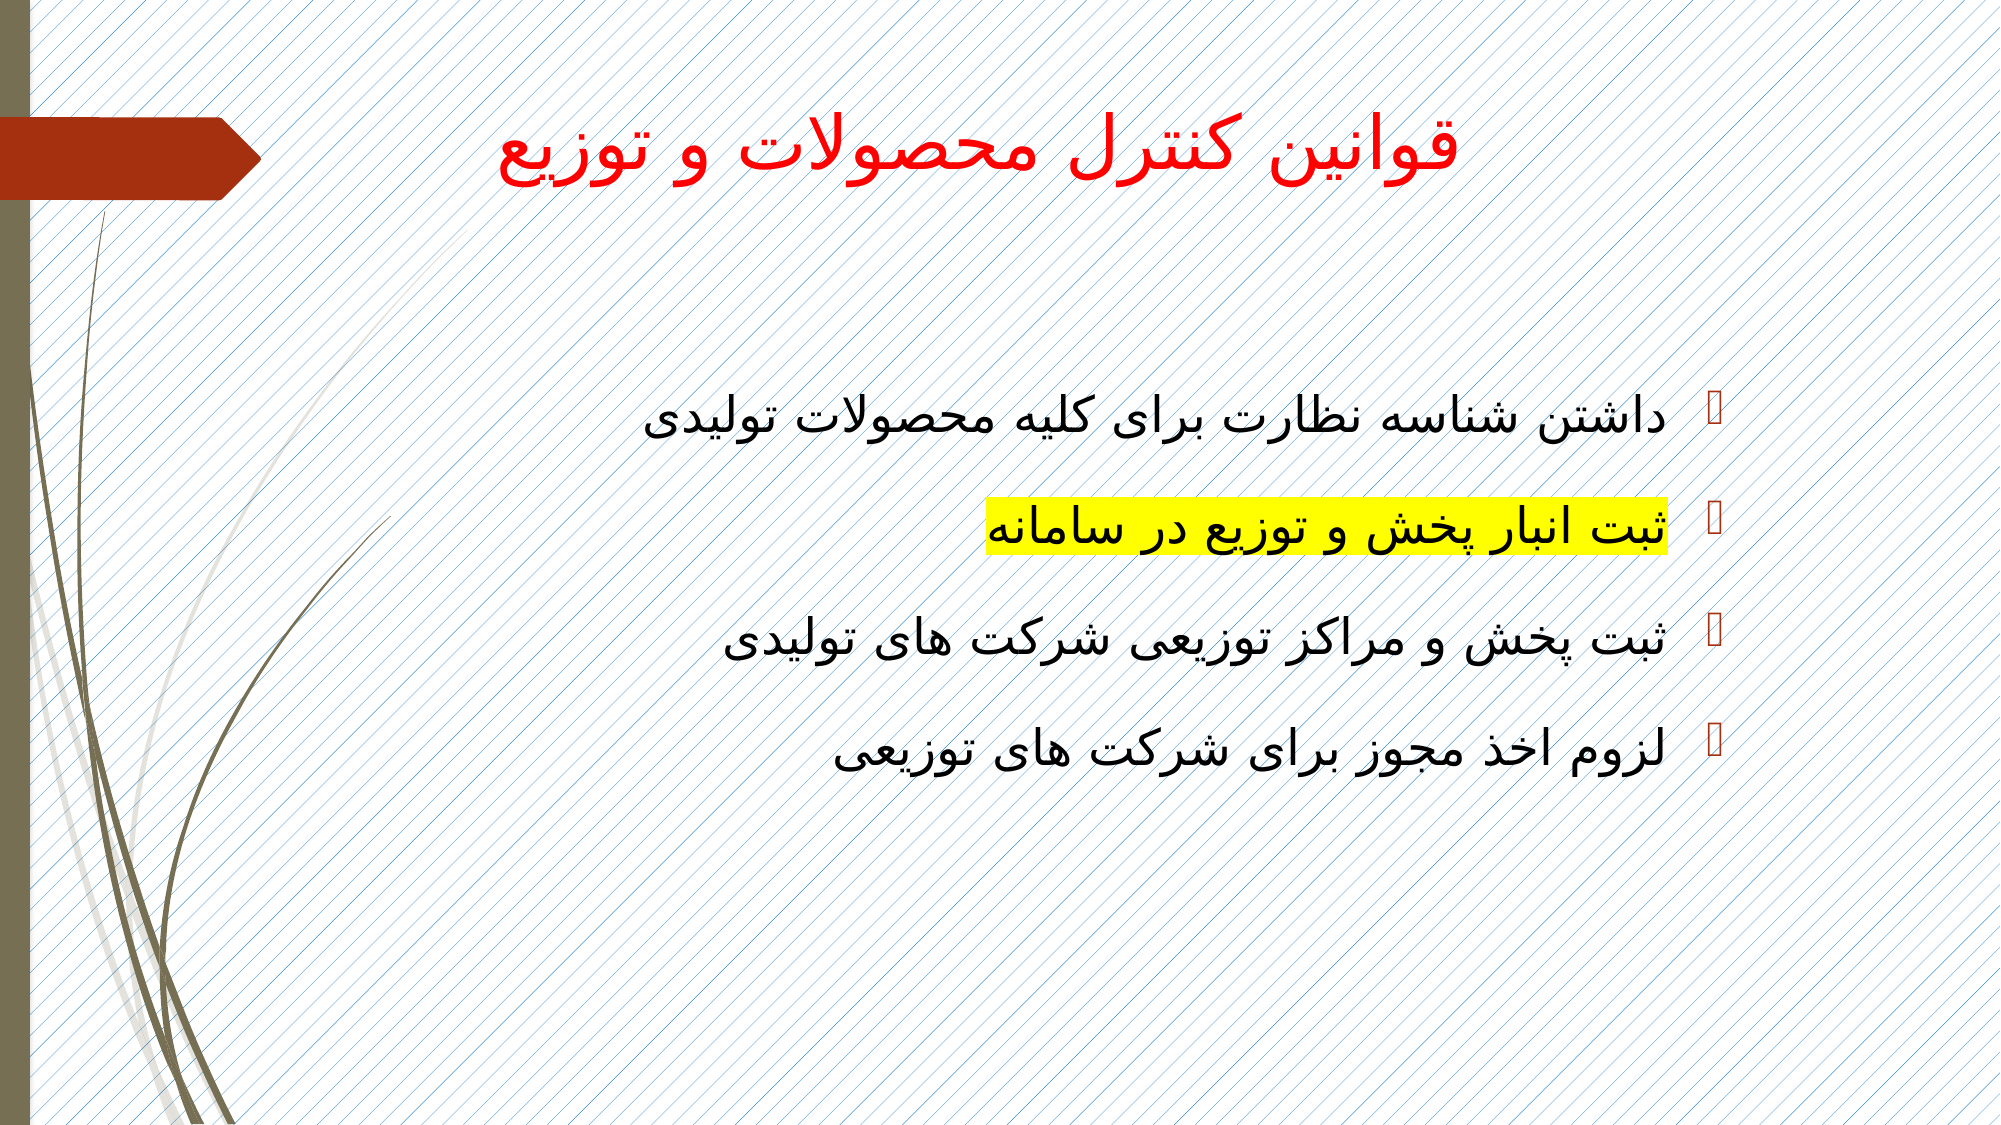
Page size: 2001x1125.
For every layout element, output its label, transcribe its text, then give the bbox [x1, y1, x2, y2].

title قوانین کنترل محصولات و توزیع [279, 86, 1680, 334]
list داشتن شناسه نظارت برای کلیه محصولات تولیدی ثبت انبار پخش و توزیع در سامانه ثبت پخش و مراکز توزیعی شرکت های تولیدی لزوم اخذ مجوز برای شرکت های توزیعی [339, 344, 1740, 938]
